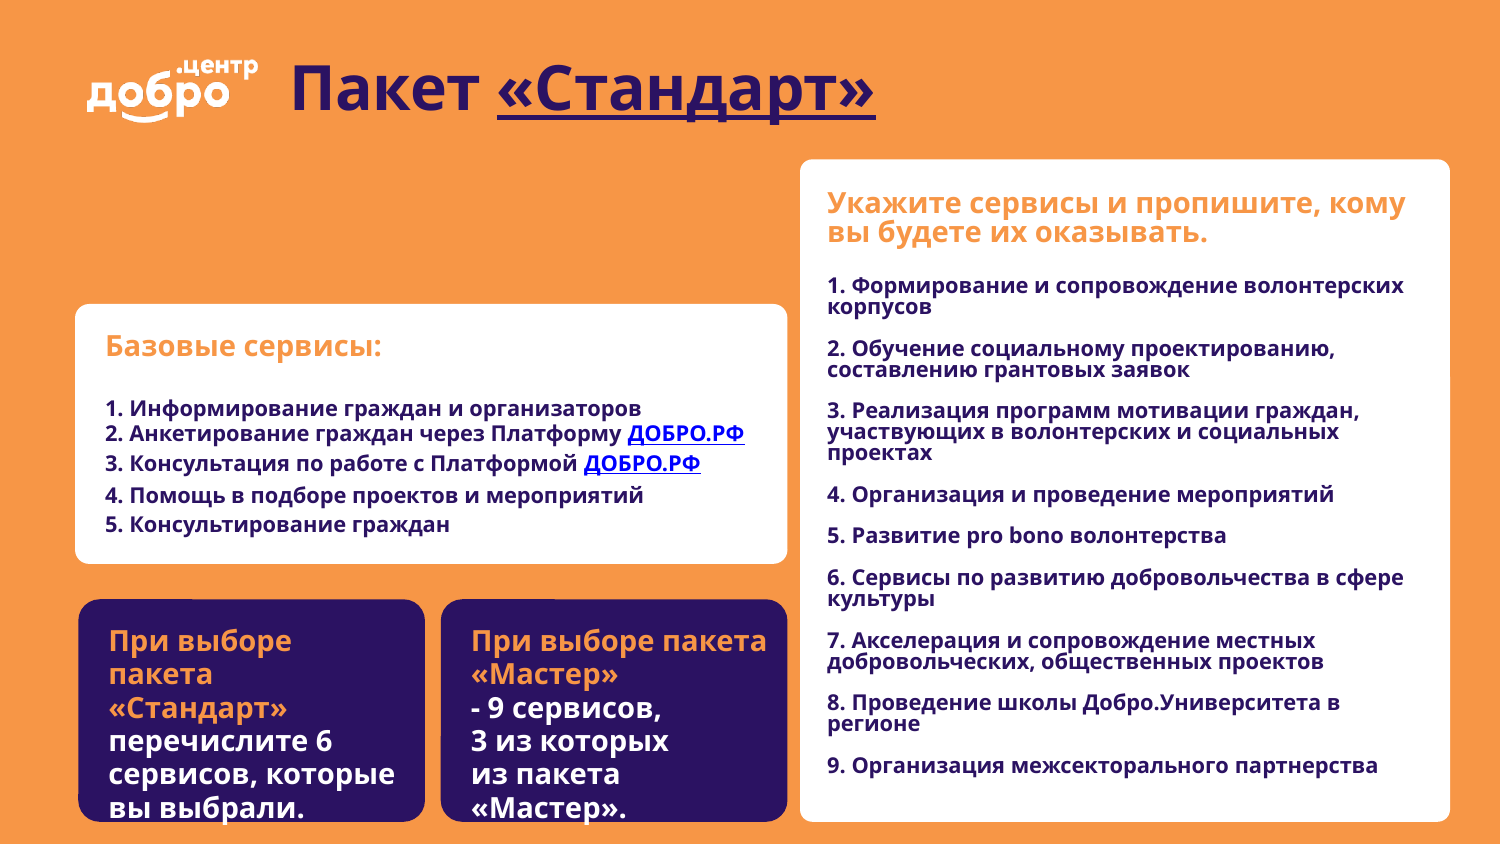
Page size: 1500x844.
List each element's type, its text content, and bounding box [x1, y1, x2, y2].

text_box При выборе пакета «Мастер» - 9 сервисов, 3 из которых из пакета «Мастер». [468, 621, 775, 824]
text_box [438, 597, 790, 824]
text_box [0, 0, 1500, 844]
picture [87, 59, 259, 123]
text_box [797, 157, 1453, 824]
text_box Базовые сервисы: 1. Информирование граждан и организаторов 2. Анкетирование граждан через Платформу ДОБРО.РФ 3. Консультация по работе с Платформой ДОБРО.РФ 4. Помощь в подборе проектов и мероприятий 5. Консультирование граждан [102, 330, 763, 537]
text_box [72, 301, 790, 567]
text_box Укажите сервисы и пропишите, кому вы будете их оказывать. 1. Формирование и сопровождение волонтерских корпусов 2. Обучение социальному проектированию, составлению грантовых заявок 3. Реализация программ мотивации граждан, участвующих в волонтерских и социальных проектах 4. Организация и проведение мероприятий 5. Развитие pro bono волонтерства 6. Сервисы по развитию добровольчества в сфере культуры 7. Акселерация и сопровождение местных добровольческих, общественных проектов 8. Проведение школы Добро.Университета в регионе 9. Организация межсекторального партнерства [825, 187, 1422, 778]
text_box При выборе пакета «Стандарт» перечислите 6 сервисов, которые вы выбрали. [106, 621, 400, 824]
text_box [76, 597, 428, 824]
text_box Пакет «Стандарт» [287, 45, 1400, 123]
